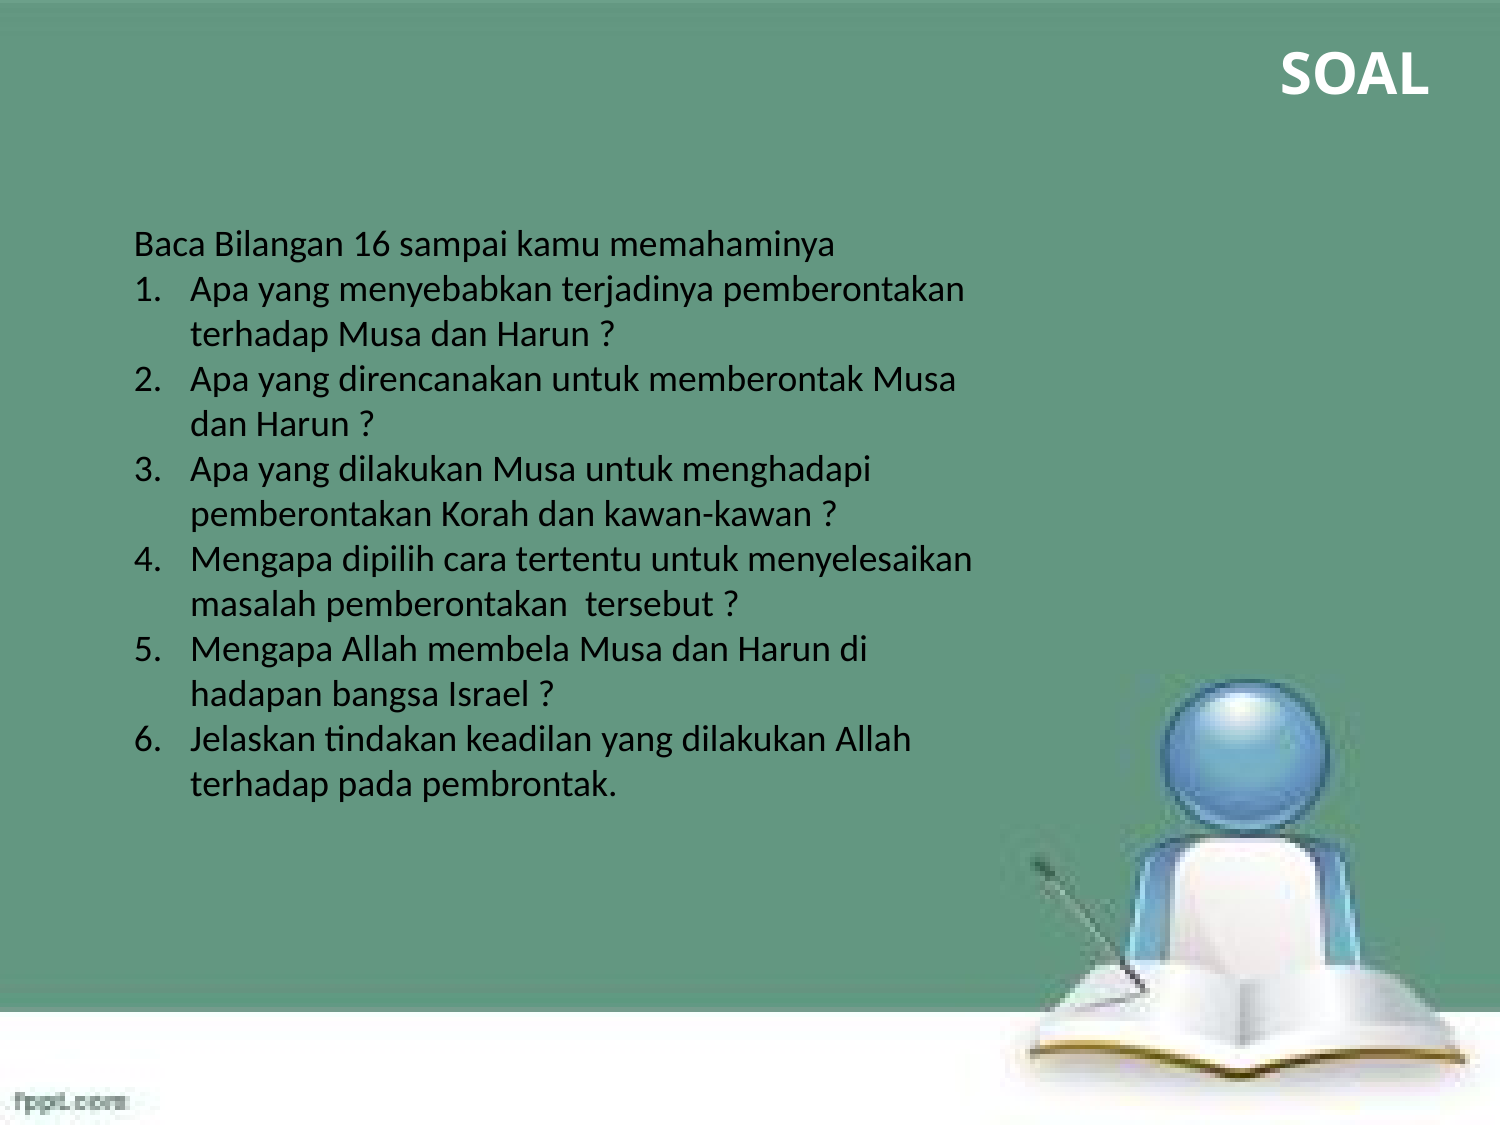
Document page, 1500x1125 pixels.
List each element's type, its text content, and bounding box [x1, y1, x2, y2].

text_box SOAL [1264, 28, 1446, 114]
text_box Baca Bilangan 16 sampai kamu memahaminya Apa yang menyebabkan terjadinya pemberontakan terhadap Musa dan Harun ? Apa yang direncanakan untuk memberontak Musa dan Harun ? Apa yang dilakukan Musa untuk menghadapi pemberontakan Korah dan kawan-kawan ? Mengapa dipilih cara tertentu untuk menyelesaikan masalah pemberontakan tersebut ? Mengapa Allah membela Musa dan Harun di hadapan bangsa Israel ? Jelaskan tindakan keadilan yang dilakukan Allah terhadap pada pembrontak. [119, 211, 1017, 812]
picture [0, 0, 1500, 1125]
